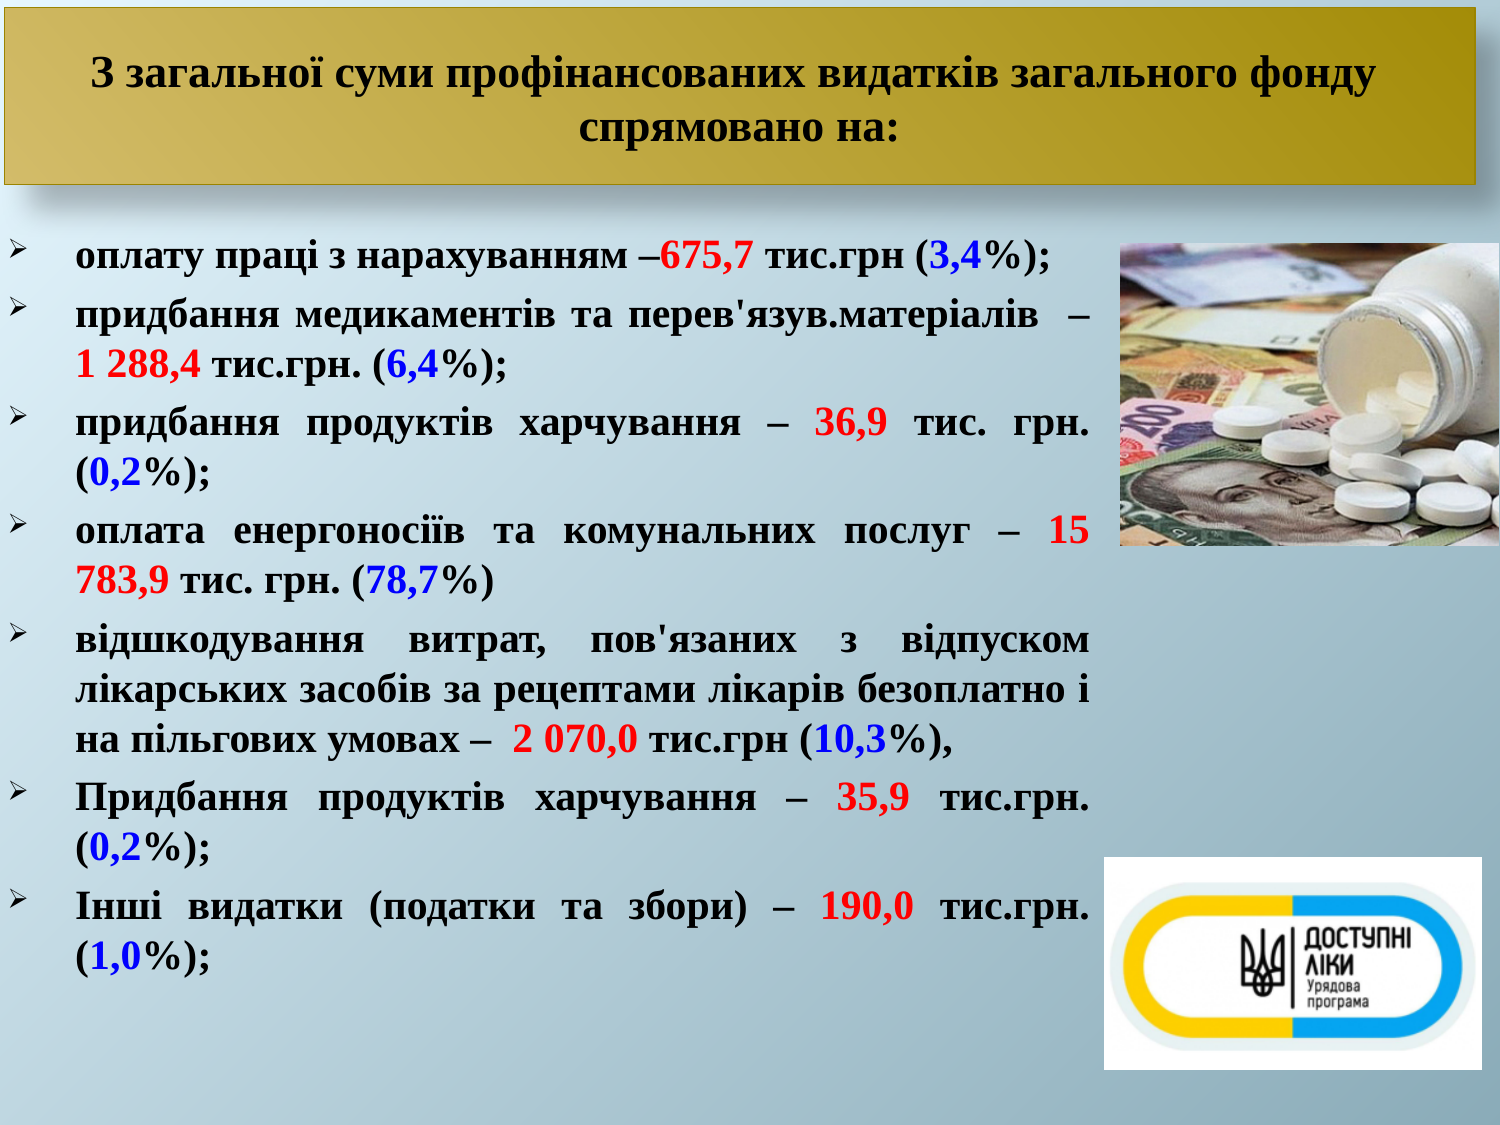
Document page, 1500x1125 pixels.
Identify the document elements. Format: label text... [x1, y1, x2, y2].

text_box З загальної суми профінансованих видатків загального фонду спрямовано на: [4, 7, 1476, 185]
text_box оплату праці з нарахуванням –675,7 тис.грн (3,4%); придбання медикаментів та перев'язув.матеріалів – 1 288,4 тис.грн. (6,4%); придбання продуктів харчування – 36,9 тис. грн. (0,2%); оплата енергоносіїв та комунальних послуг – 15 783,9 тис. грн. (78,7%) відшкодування витрат, пов'язаних з відпуском лікарських засобів за рецептами лікарів безоплатно і на пільгових умовах – 2 070,0 тис.грн (10,3%), Придбання продуктів харчування – 35,9 тис.грн. (0,2%); Інші видатки (податки та збори) – 190,0 тис.грн. (1,0%); [0, 219, 1105, 1037]
picture [1104, 857, 1482, 1070]
picture [1120, 243, 1499, 547]
